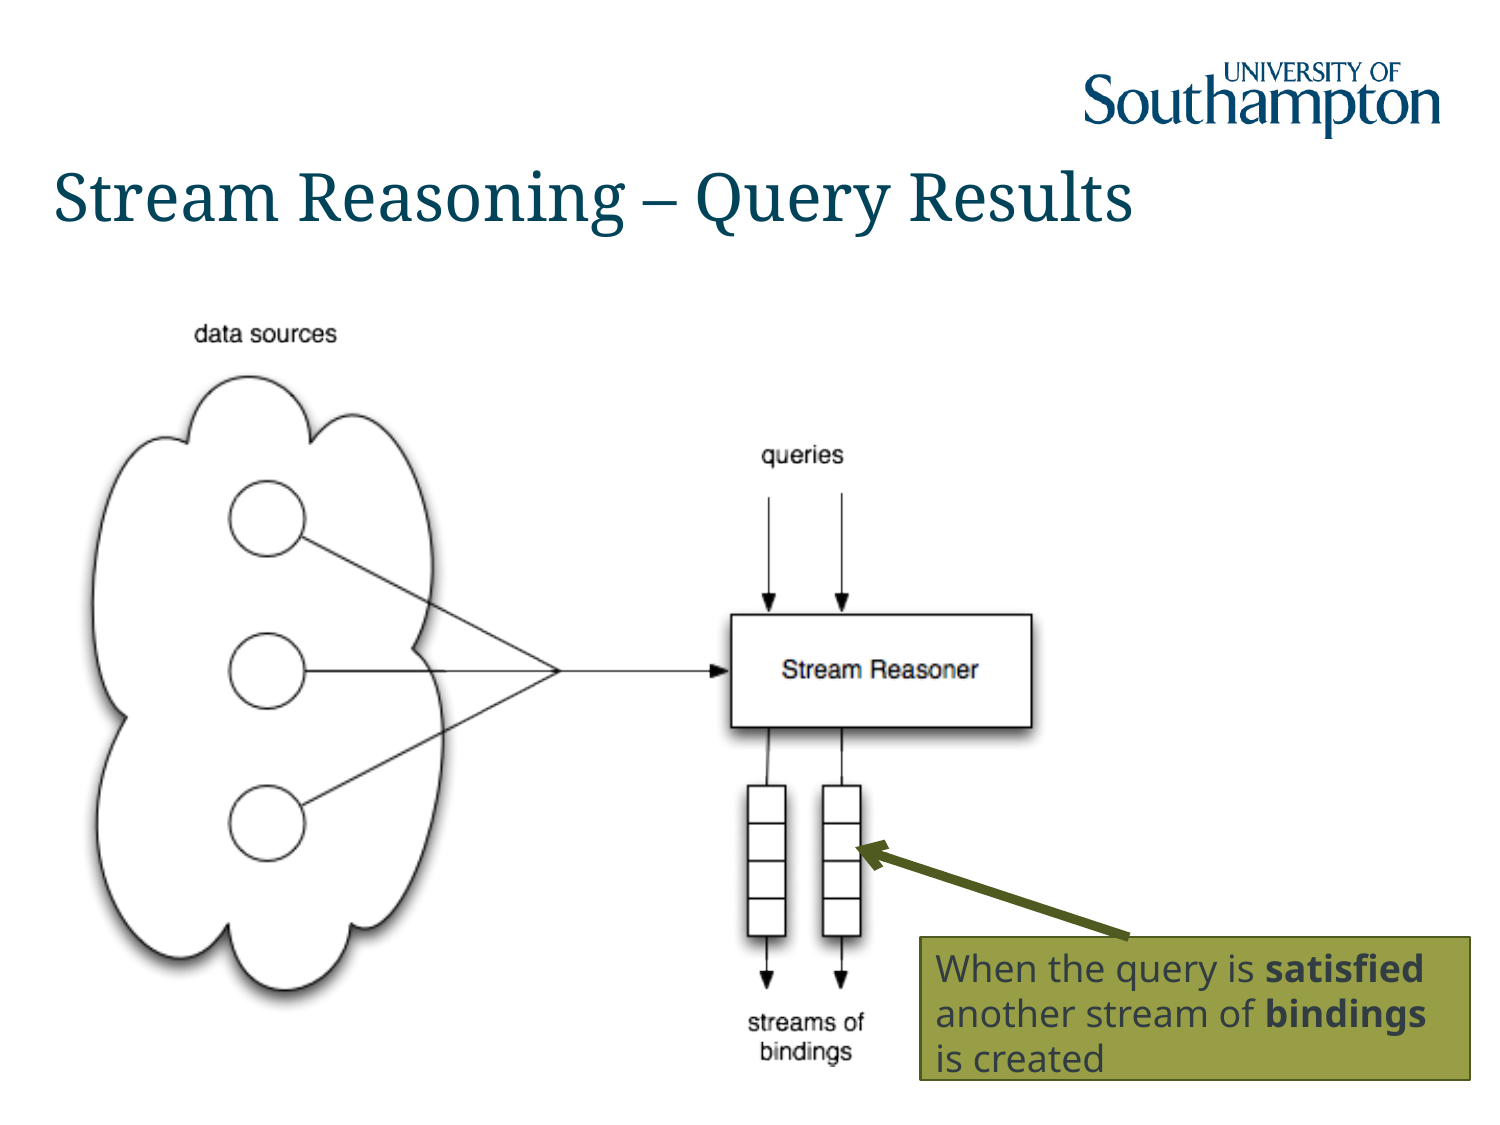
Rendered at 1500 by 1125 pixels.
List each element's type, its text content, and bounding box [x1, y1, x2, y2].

picture [52, 320, 1054, 1067]
picture [1085, 62, 1440, 139]
text_box When the query is satisfied another stream of bindings is created [920, 937, 1471, 1080]
title Stream Reasoning – Query Results [52, 147, 1448, 255]
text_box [854, 846, 1130, 938]
